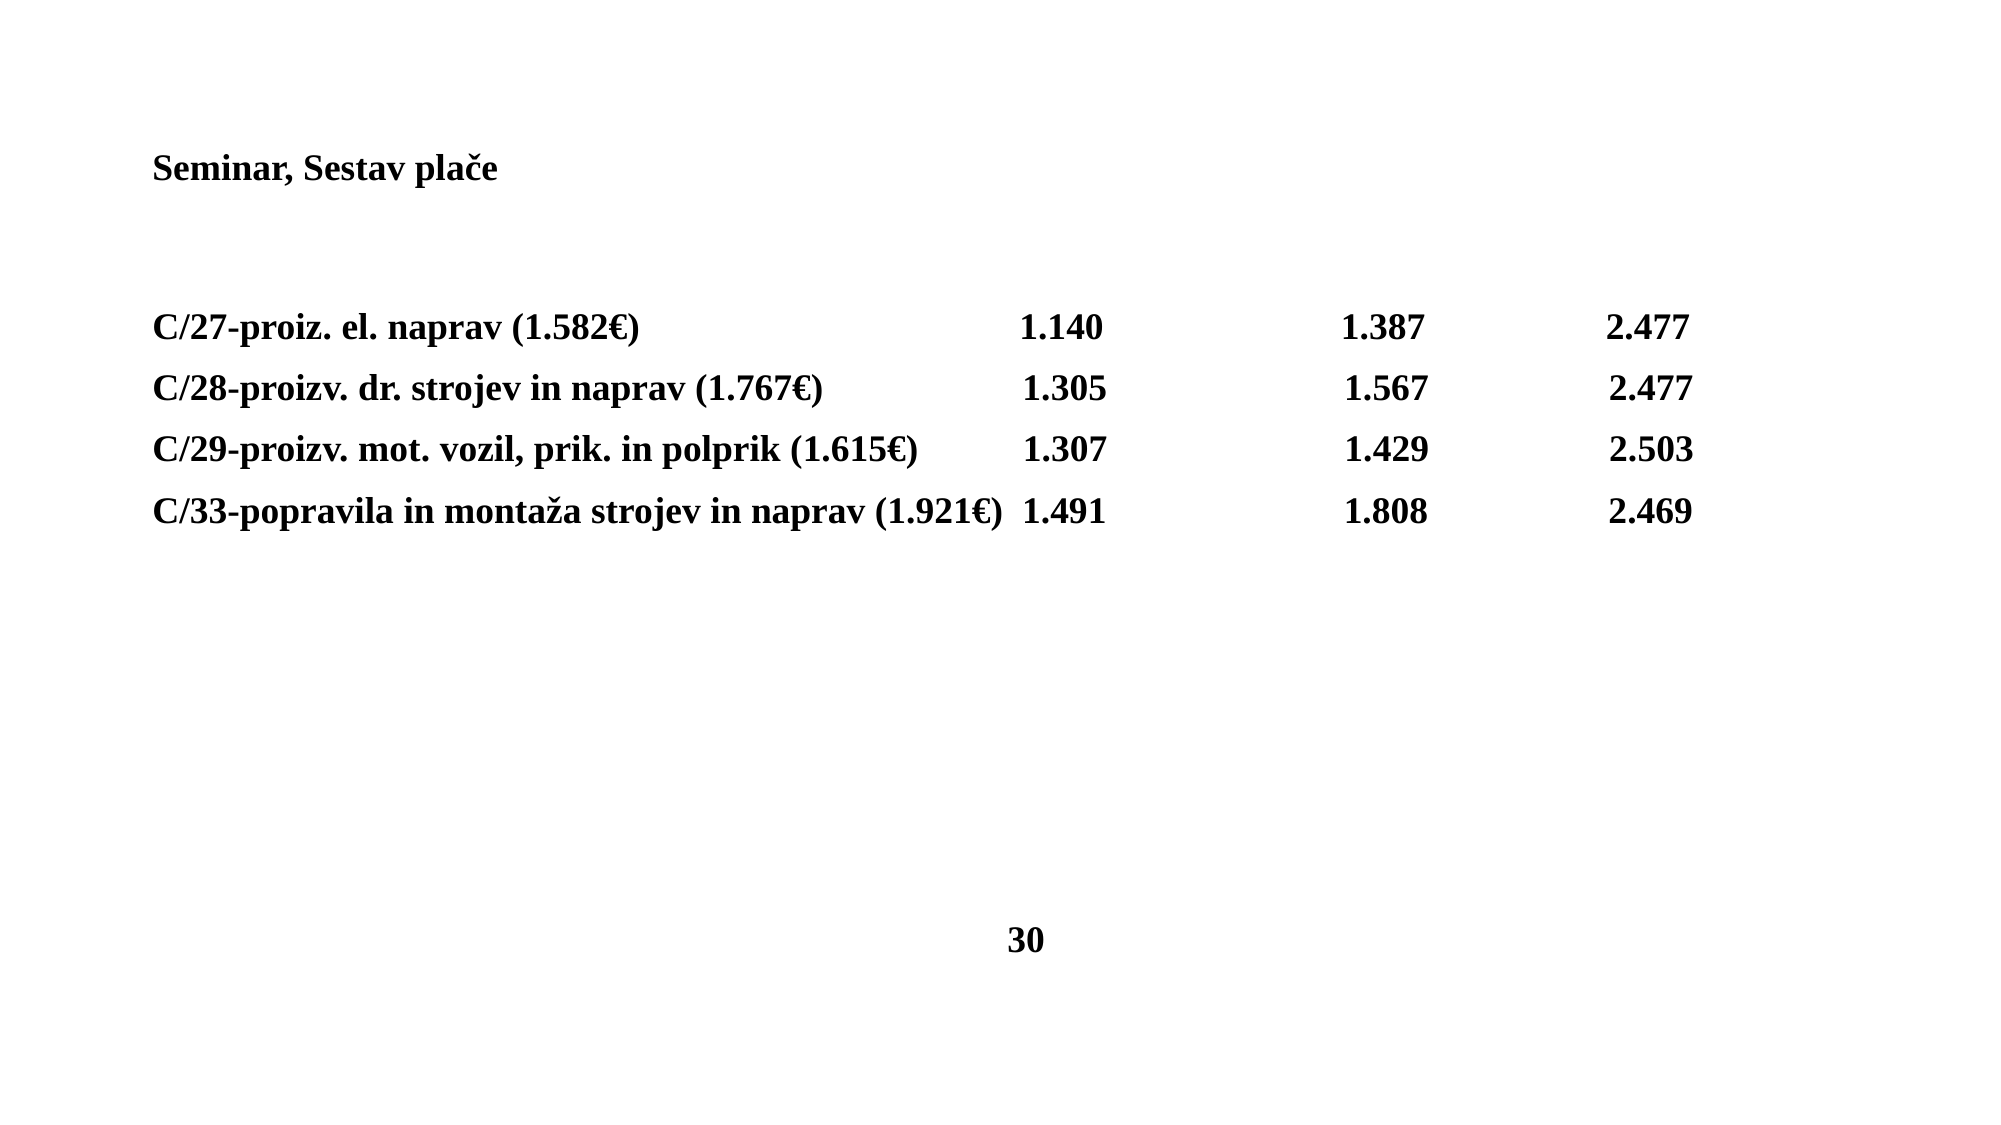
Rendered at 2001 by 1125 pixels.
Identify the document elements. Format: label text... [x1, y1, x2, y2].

title Seminar, Sestav plače [137, 59, 1863, 278]
list C/27-proiz. el. naprav (1.582€) 1.140 1.387 2.477 C/28-proizv. dr. strojev in naprav (1.767€) 1.305 1.567 2.477 C/29-proizv. mot. vozil, prik. in polprik (1.615€) 1.307 1.429 2.503 C/33-popravila in montaža strojev in naprav (1.921€) 1.491 1.808 2.469 30 [137, 299, 1863, 1014]
